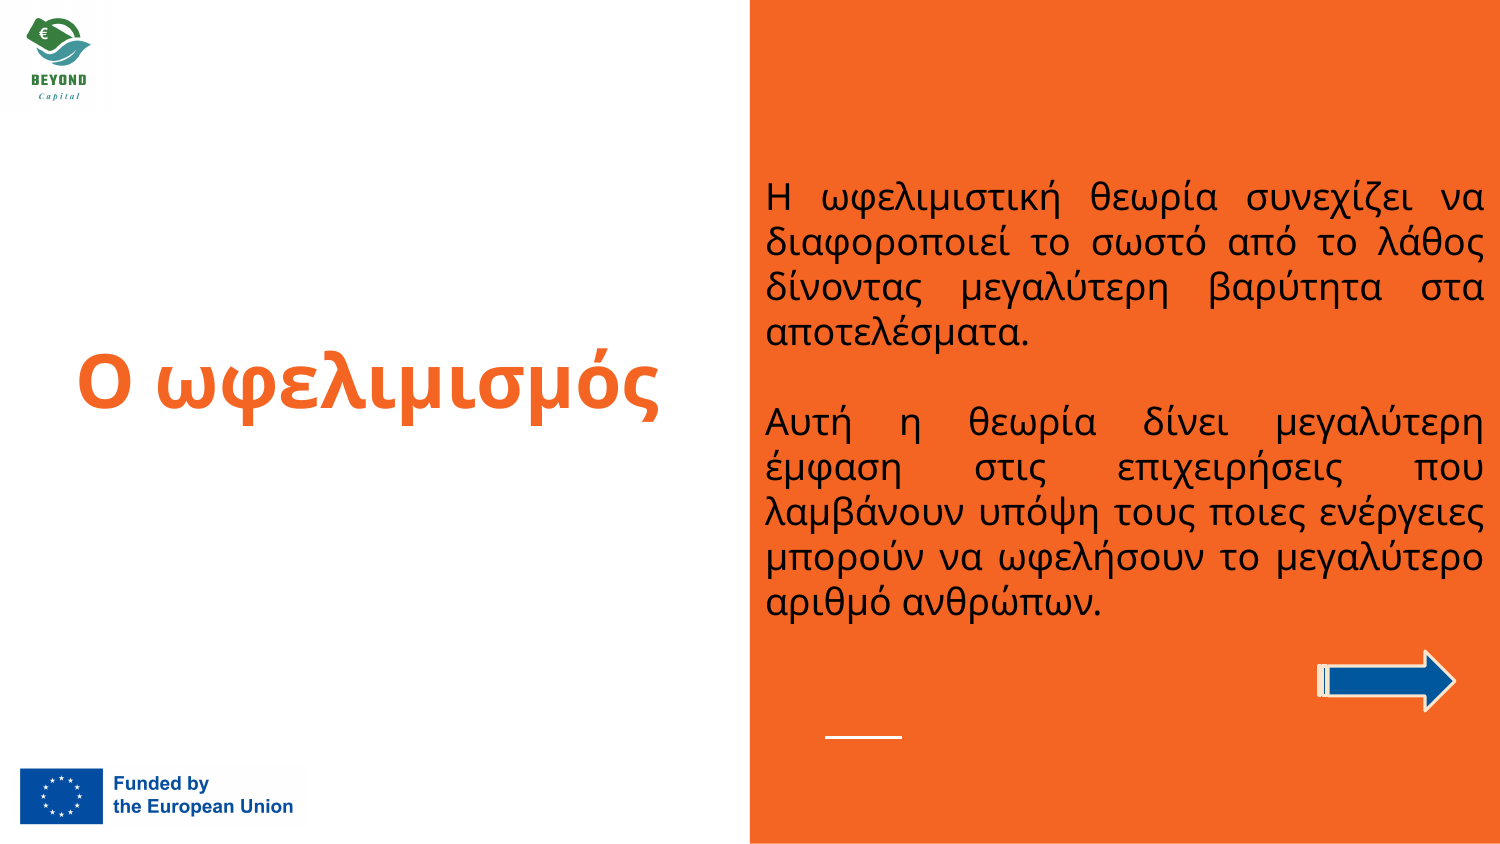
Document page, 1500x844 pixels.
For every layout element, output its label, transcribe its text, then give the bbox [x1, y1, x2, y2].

picture [10, 764, 308, 828]
text_box [1322, 666, 1327, 696]
text_box [1328, 651, 1456, 711]
picture [0, 0, 119, 112]
text_box Ο ωφελιμισμός [35, 222, 700, 439]
text_box Η ωφελιμιστική θεωρία συνεχίζει να διαφοροποιεί το σωστό από το λάθος δίνοντας μεγαλύτερη βαρύτητα στα αποτελέσματα. Αυτή η θεωρία δίνει μεγαλύτερη έμφαση στις επιχειρήσεις που λαμβάνουν υπόψη τους ποιες ενέργειες μπορούν να ωφελήσουν το μεγαλύτερο αριθμό ανθρώπων. [749, 244, 1500, 551]
